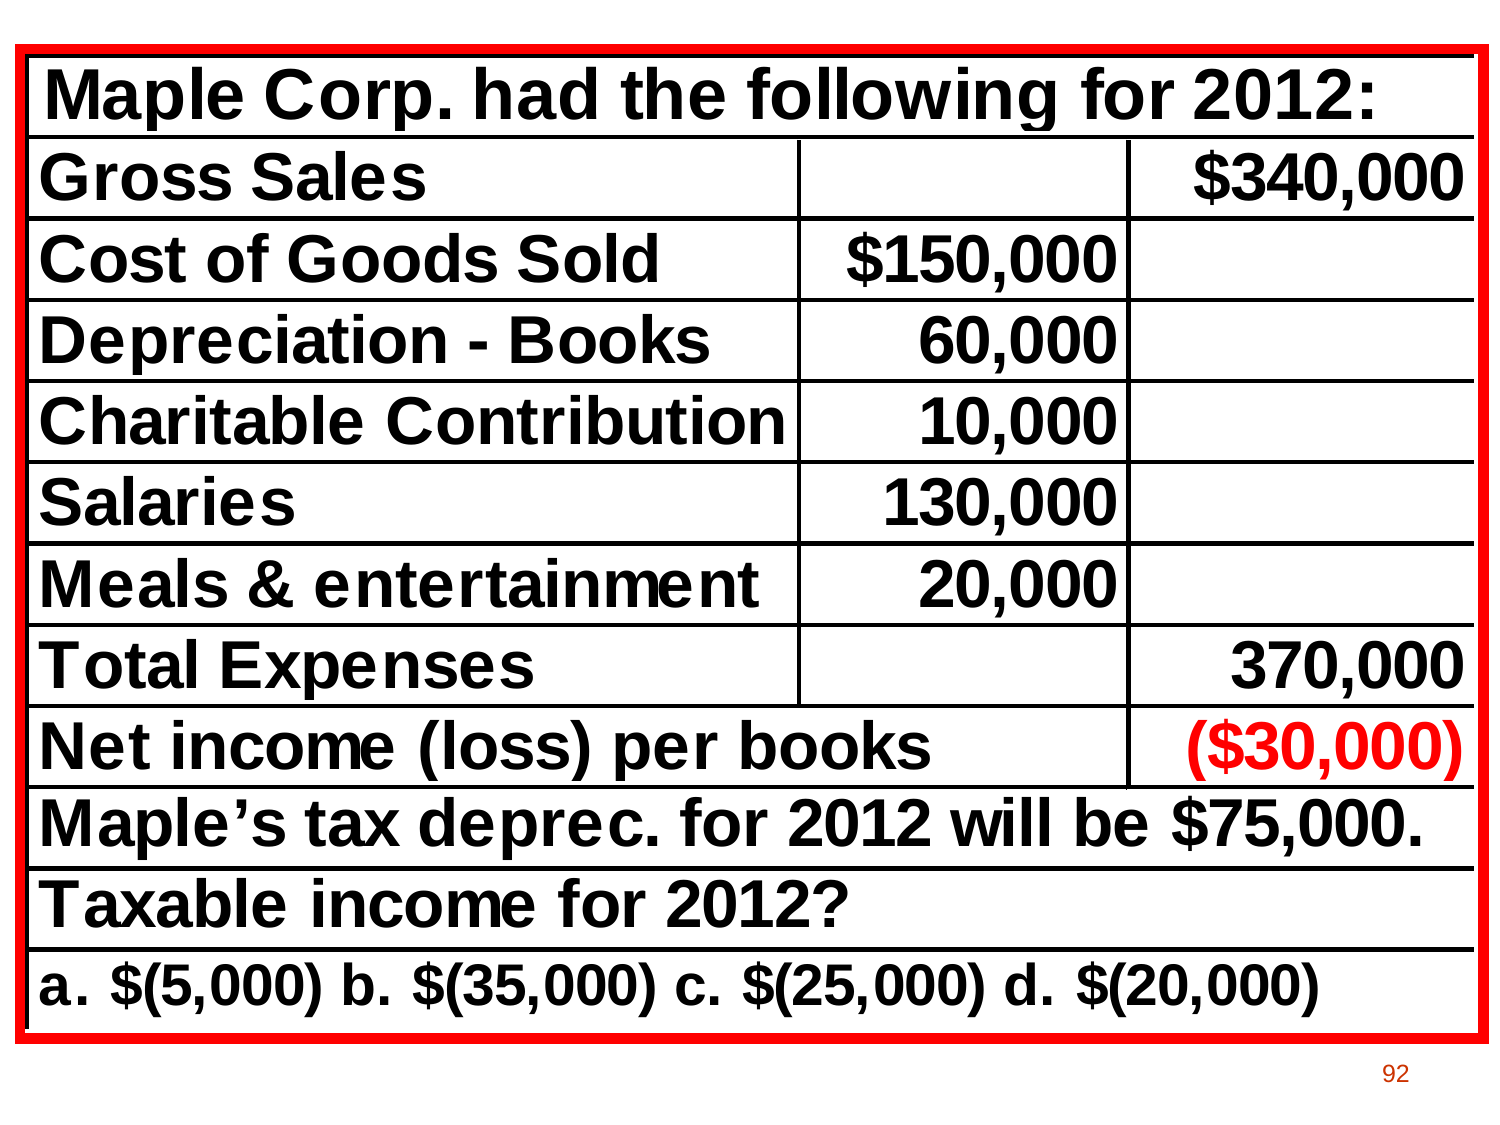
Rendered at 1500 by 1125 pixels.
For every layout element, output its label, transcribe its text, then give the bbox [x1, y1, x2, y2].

slide_number 92 [1074, 1044, 1425, 1103]
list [24, 53, 1479, 1034]
